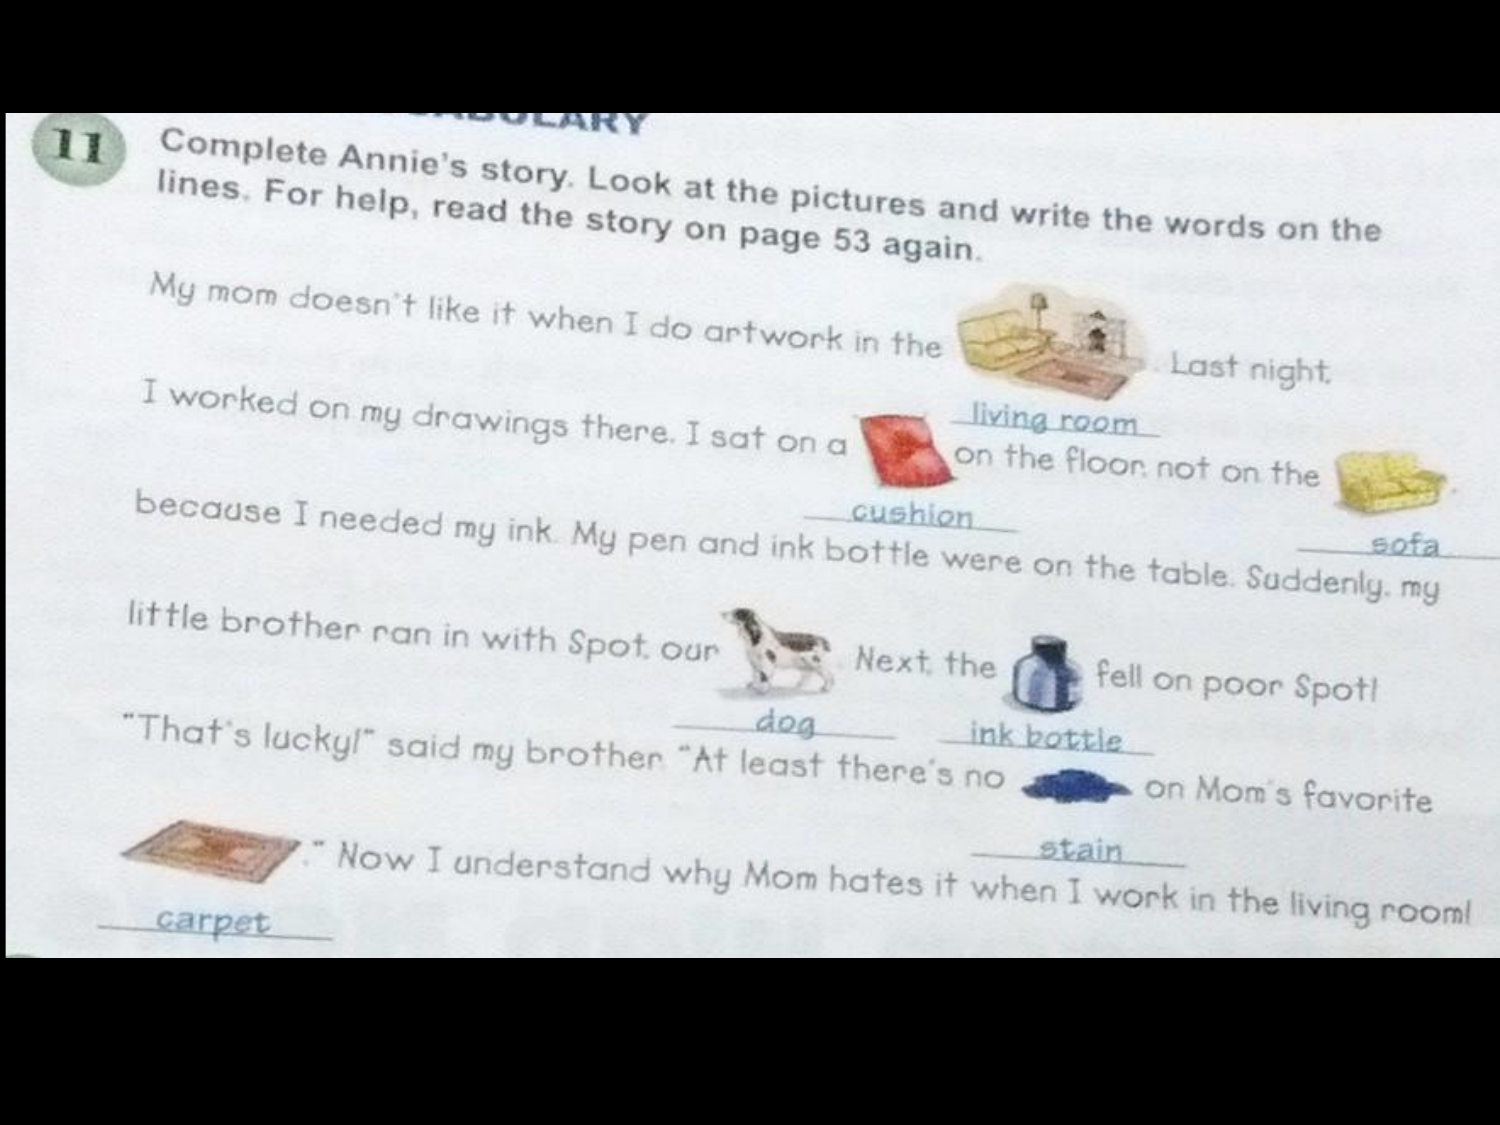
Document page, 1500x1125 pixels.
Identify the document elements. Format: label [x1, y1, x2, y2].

list [5, 113, 1500, 959]
